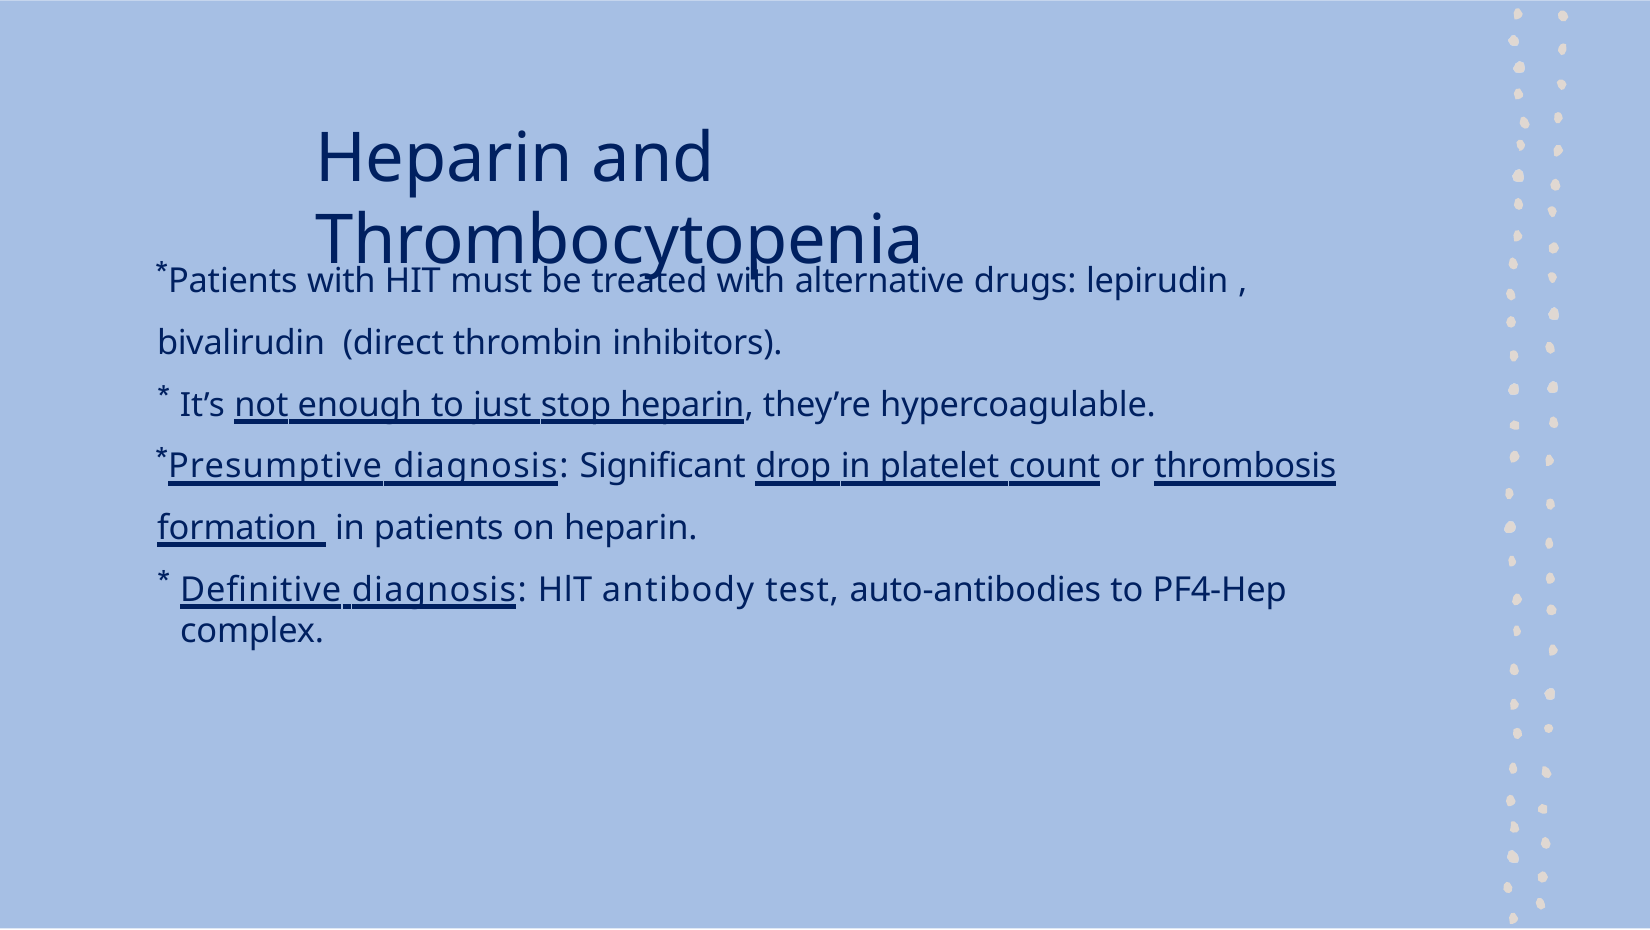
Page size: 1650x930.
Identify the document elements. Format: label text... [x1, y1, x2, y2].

title Heparin and Thrombocytopenia [312, 110, 1281, 235]
picture [1547, 381, 1558, 393]
picture [1544, 688, 1555, 700]
picture [1508, 383, 1519, 395]
picture [1508, 35, 1519, 46]
picture [1504, 521, 1516, 533]
picture [1548, 307, 1559, 320]
picture [1513, 61, 1525, 73]
text_box Patients with HIT must be treated with alternative drugs: lepirudin , bivalirudin (direct thrombin inhibitors). It’s not enough to just stop heparin, they’re hypercoagulable. Presumptive diagnosis: Significant drop in platelet count or thrombosis formation in patients on heparin. Definitive diagnosis: HlT antibody test, auto-antibodies to PF4-Hep complex. [155, 235, 1436, 650]
picture [1507, 850, 1519, 863]
picture [1512, 169, 1524, 182]
